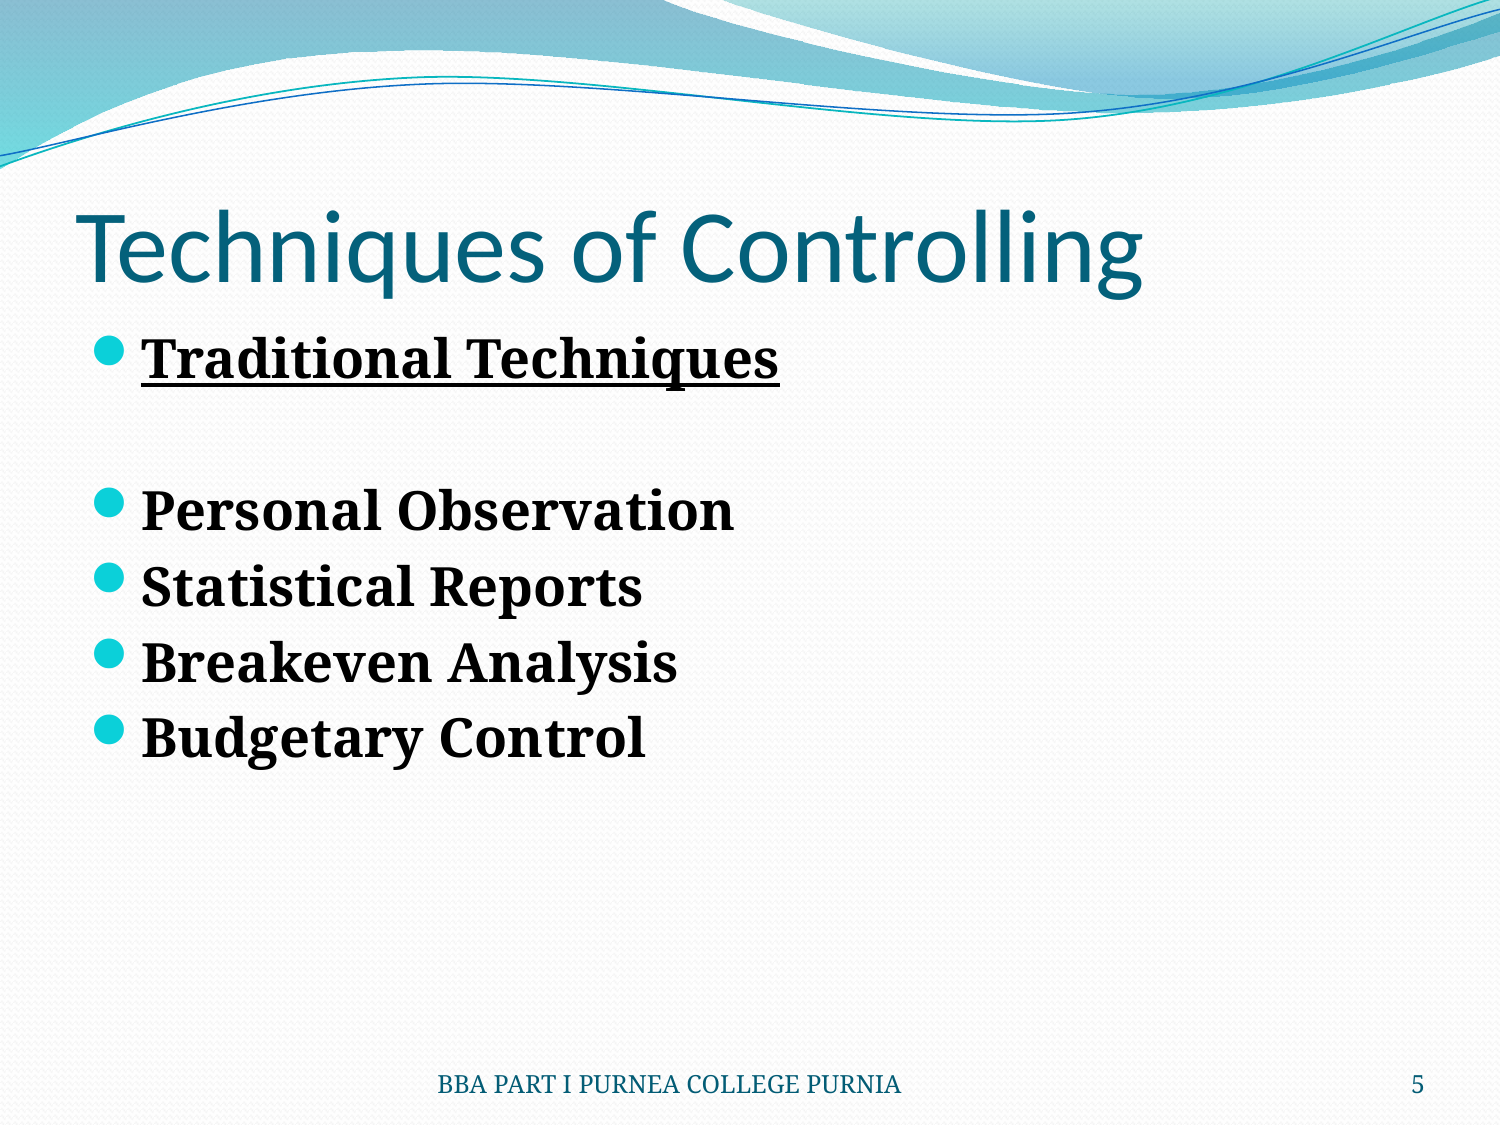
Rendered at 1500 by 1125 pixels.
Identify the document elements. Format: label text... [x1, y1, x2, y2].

title Techniques of Controlling [75, 115, 1425, 303]
list Traditional Techniques Personal Observation Statistical Reports Breakeven Analysis Budgetary Control [75, 317, 1425, 1038]
footer BBA PART I PURNEA COLLEGE PURNIA [437, 1042, 988, 1103]
slide_number 5 [1299, 1042, 1425, 1103]
